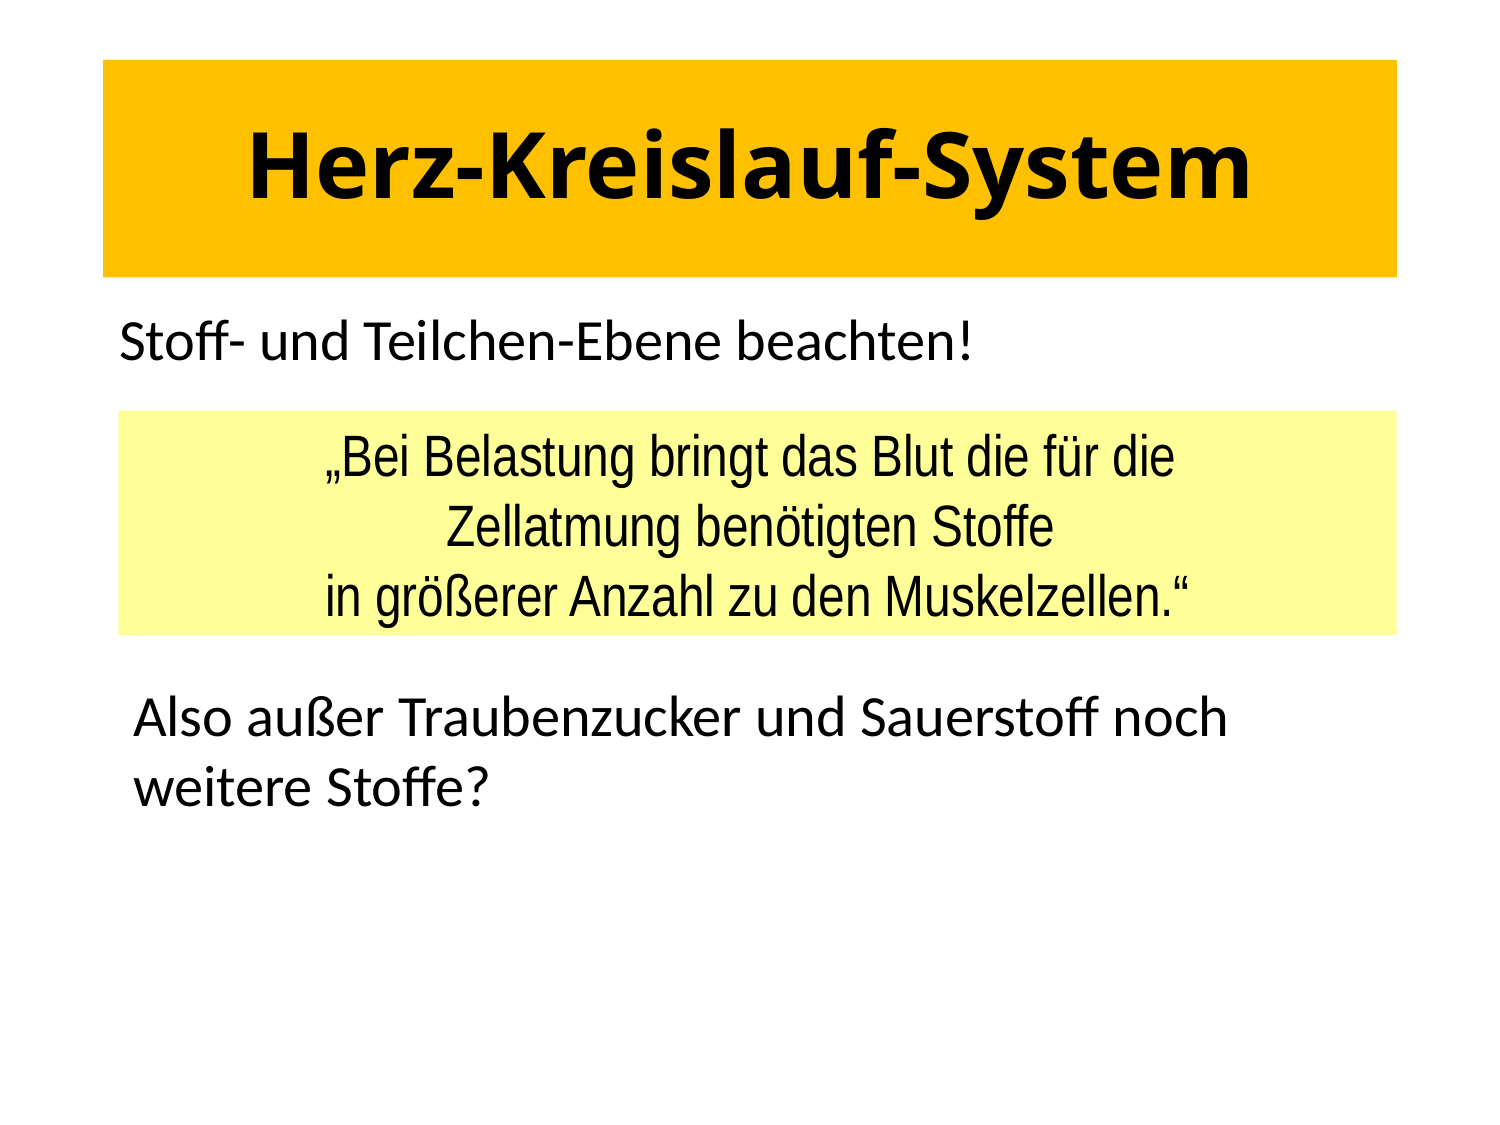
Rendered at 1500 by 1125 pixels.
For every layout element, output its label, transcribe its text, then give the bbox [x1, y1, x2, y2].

text_box Stoff- und Teilchen-Ebene beachten! [104, 294, 1399, 380]
text_box „Bei Belastung bringt das Blut die für die Zellatmung benötigten Stoffe in größerer Anzahl zu den Muskelzellen.“ [118, 410, 1397, 636]
title Herz-Kreislauf-System [103, 59, 1397, 278]
text_box Also außer Traubenzucker und Sauerstoff noch weitere Stoffe? [118, 670, 1397, 826]
